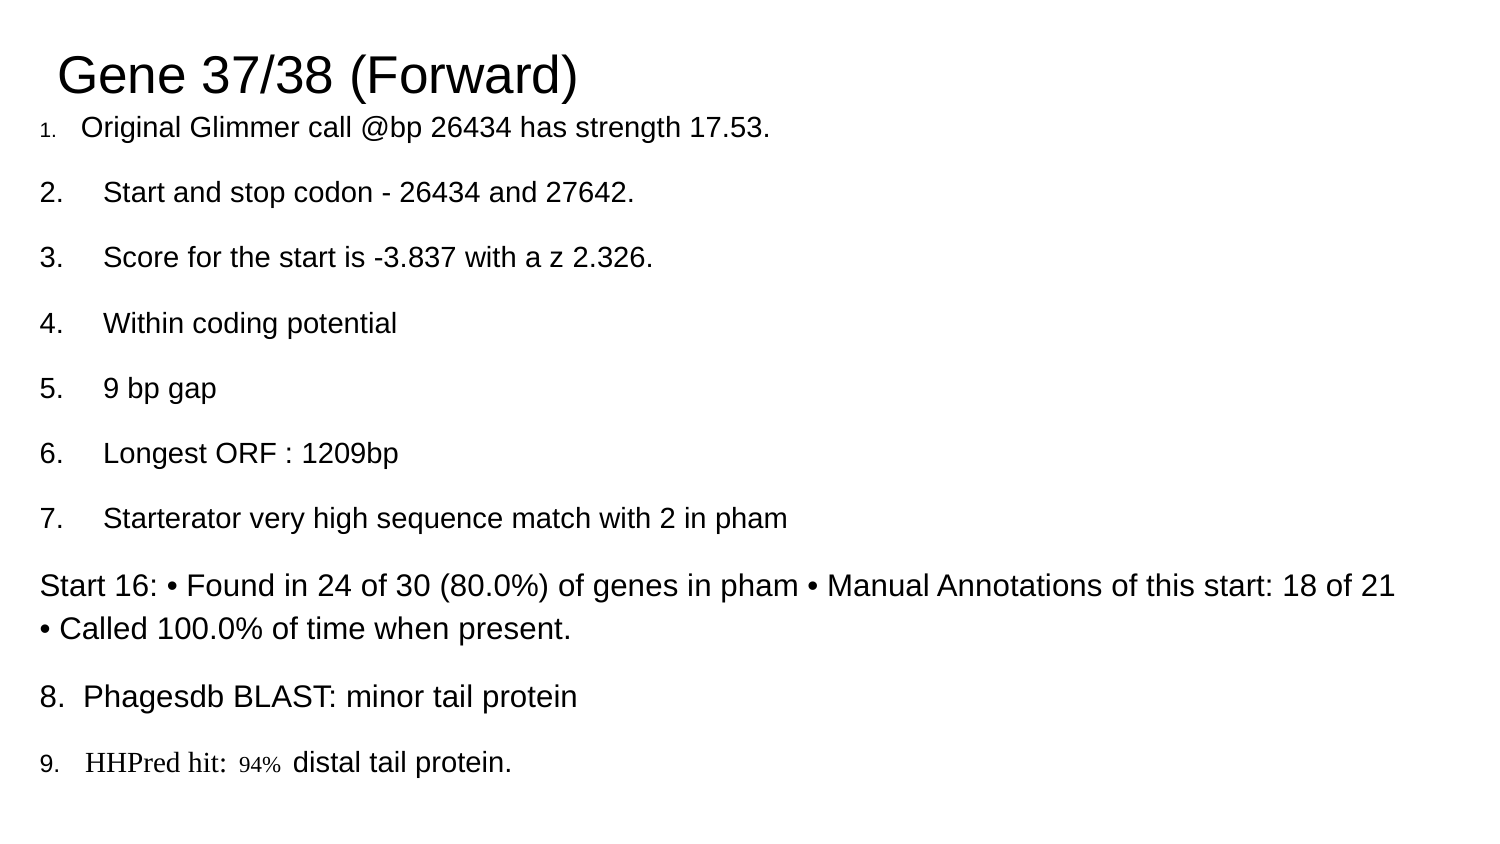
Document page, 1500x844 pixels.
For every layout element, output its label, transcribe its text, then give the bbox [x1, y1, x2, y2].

text_box 1. Original Glimmer call @bp 26434 has strength 17.53. 2. Start and stop codon - 26434 and 27642. 3. Score for the start is -3.837 with a z 2.326. 4. Within coding potential 5. 9 bp gap 6. Longest ORF : 1209bp 7. Starterator very high sequence match with 2 in pham Start 16: • Found in 24 of 30 (80.0%) of genes in pham • Manual Annotations of this start: 18 of 21 • Called 100.0% of time when present. 8. Phagesdb BLAST: minor tail protein 9. HHPred hit: 94% distal tail protein. [24, 94, 1423, 844]
title Gene 37/38 (Forward) [42, 25, 1440, 120]
